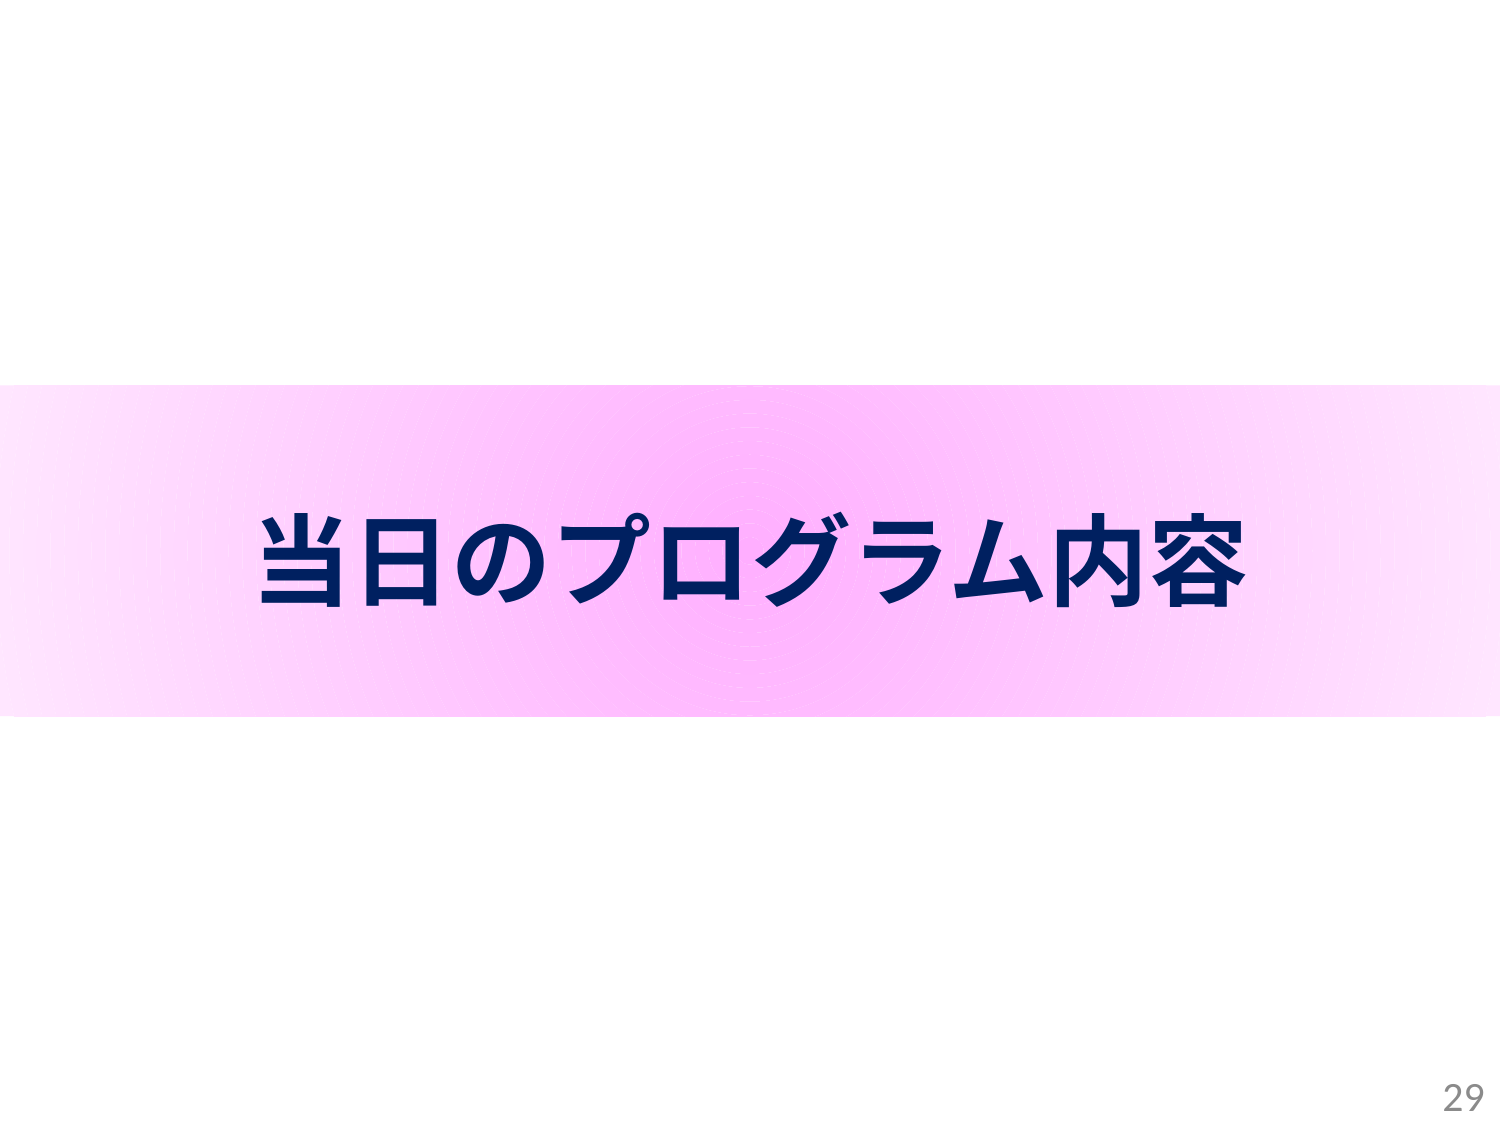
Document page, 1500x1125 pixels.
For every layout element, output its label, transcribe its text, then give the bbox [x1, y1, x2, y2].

text_box [0, 383, 1500, 491]
text_box [0, 627, 1500, 718]
text_box 当日のプログラム内容 [0, 491, 1500, 627]
slide_number 28 [1149, 1065, 1500, 1125]
